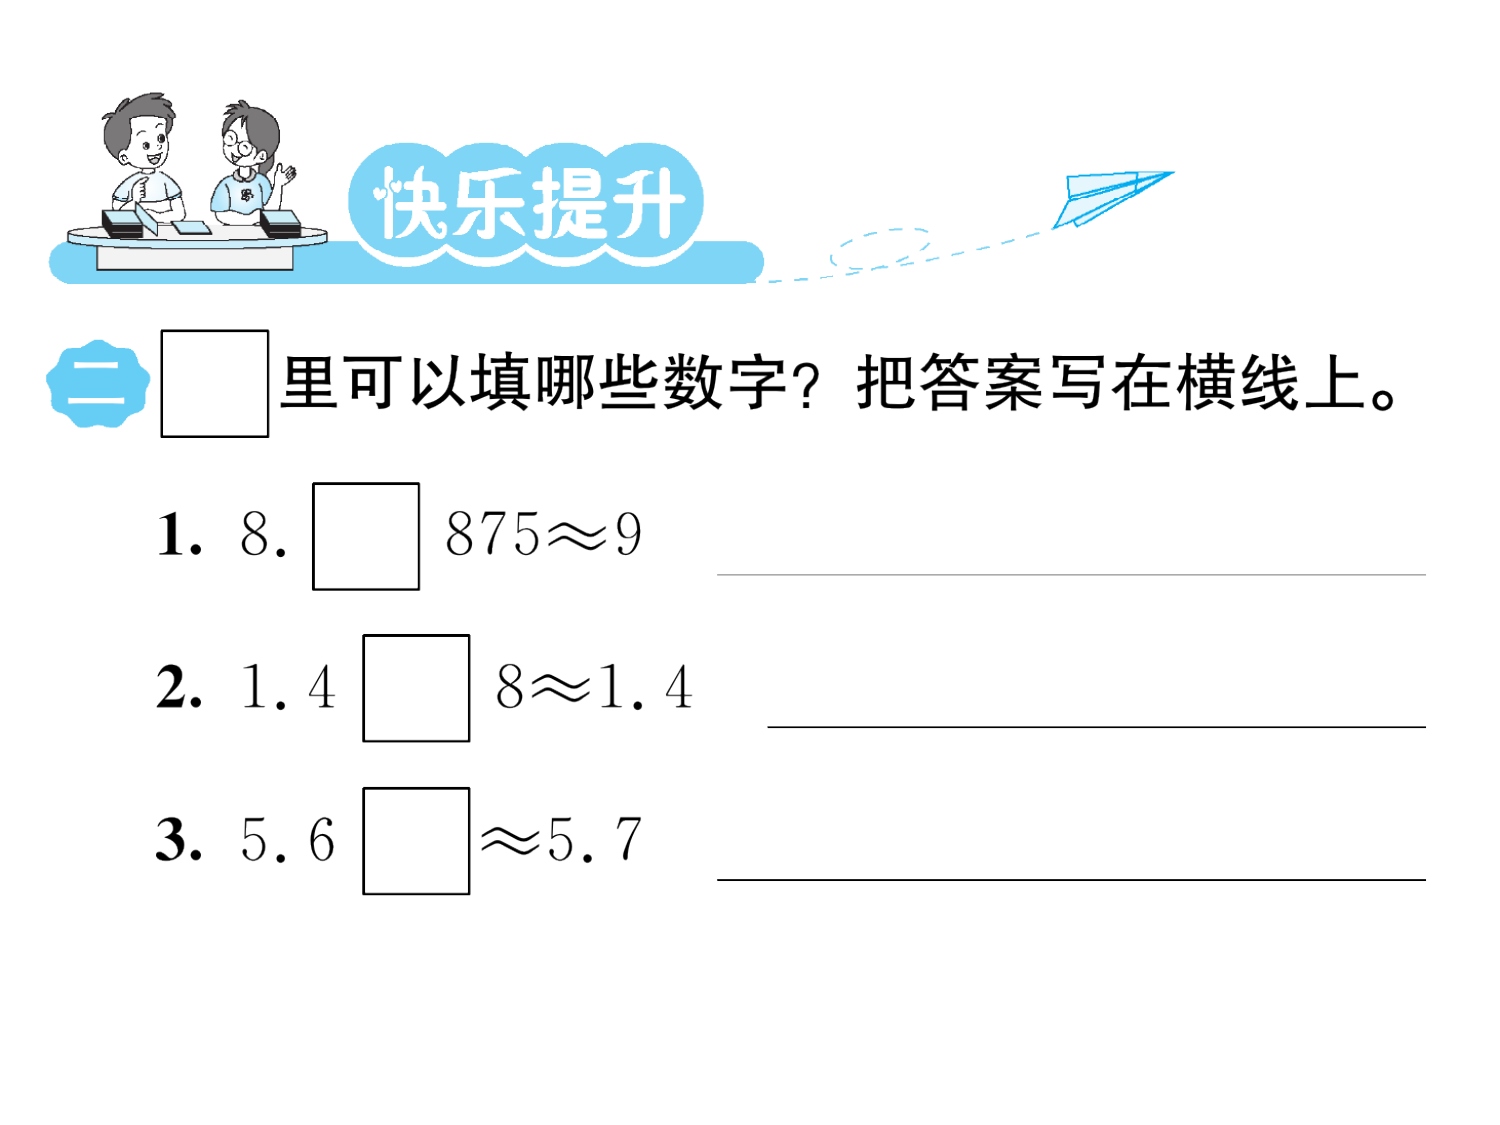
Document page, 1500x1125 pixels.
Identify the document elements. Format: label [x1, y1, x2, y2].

picture [41, 78, 1459, 916]
